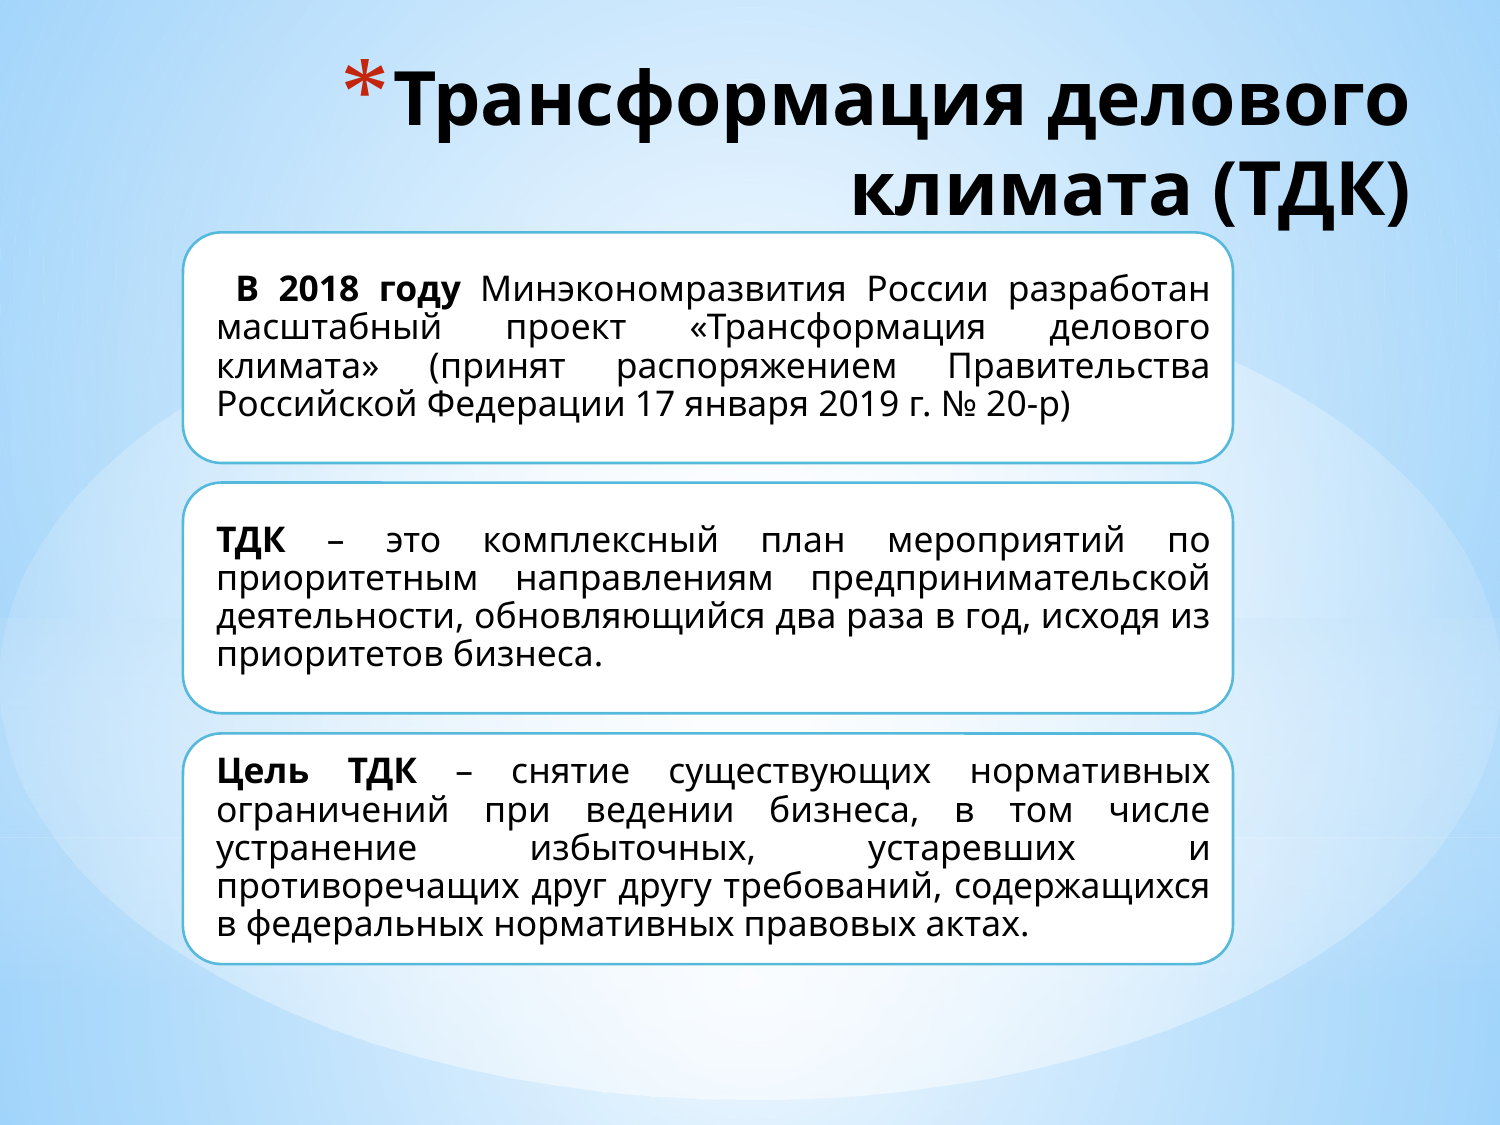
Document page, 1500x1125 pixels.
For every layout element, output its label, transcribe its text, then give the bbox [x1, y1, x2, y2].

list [182, 231, 1234, 965]
title Трансформация делового климата (ТДК) [76, 42, 1427, 163]
